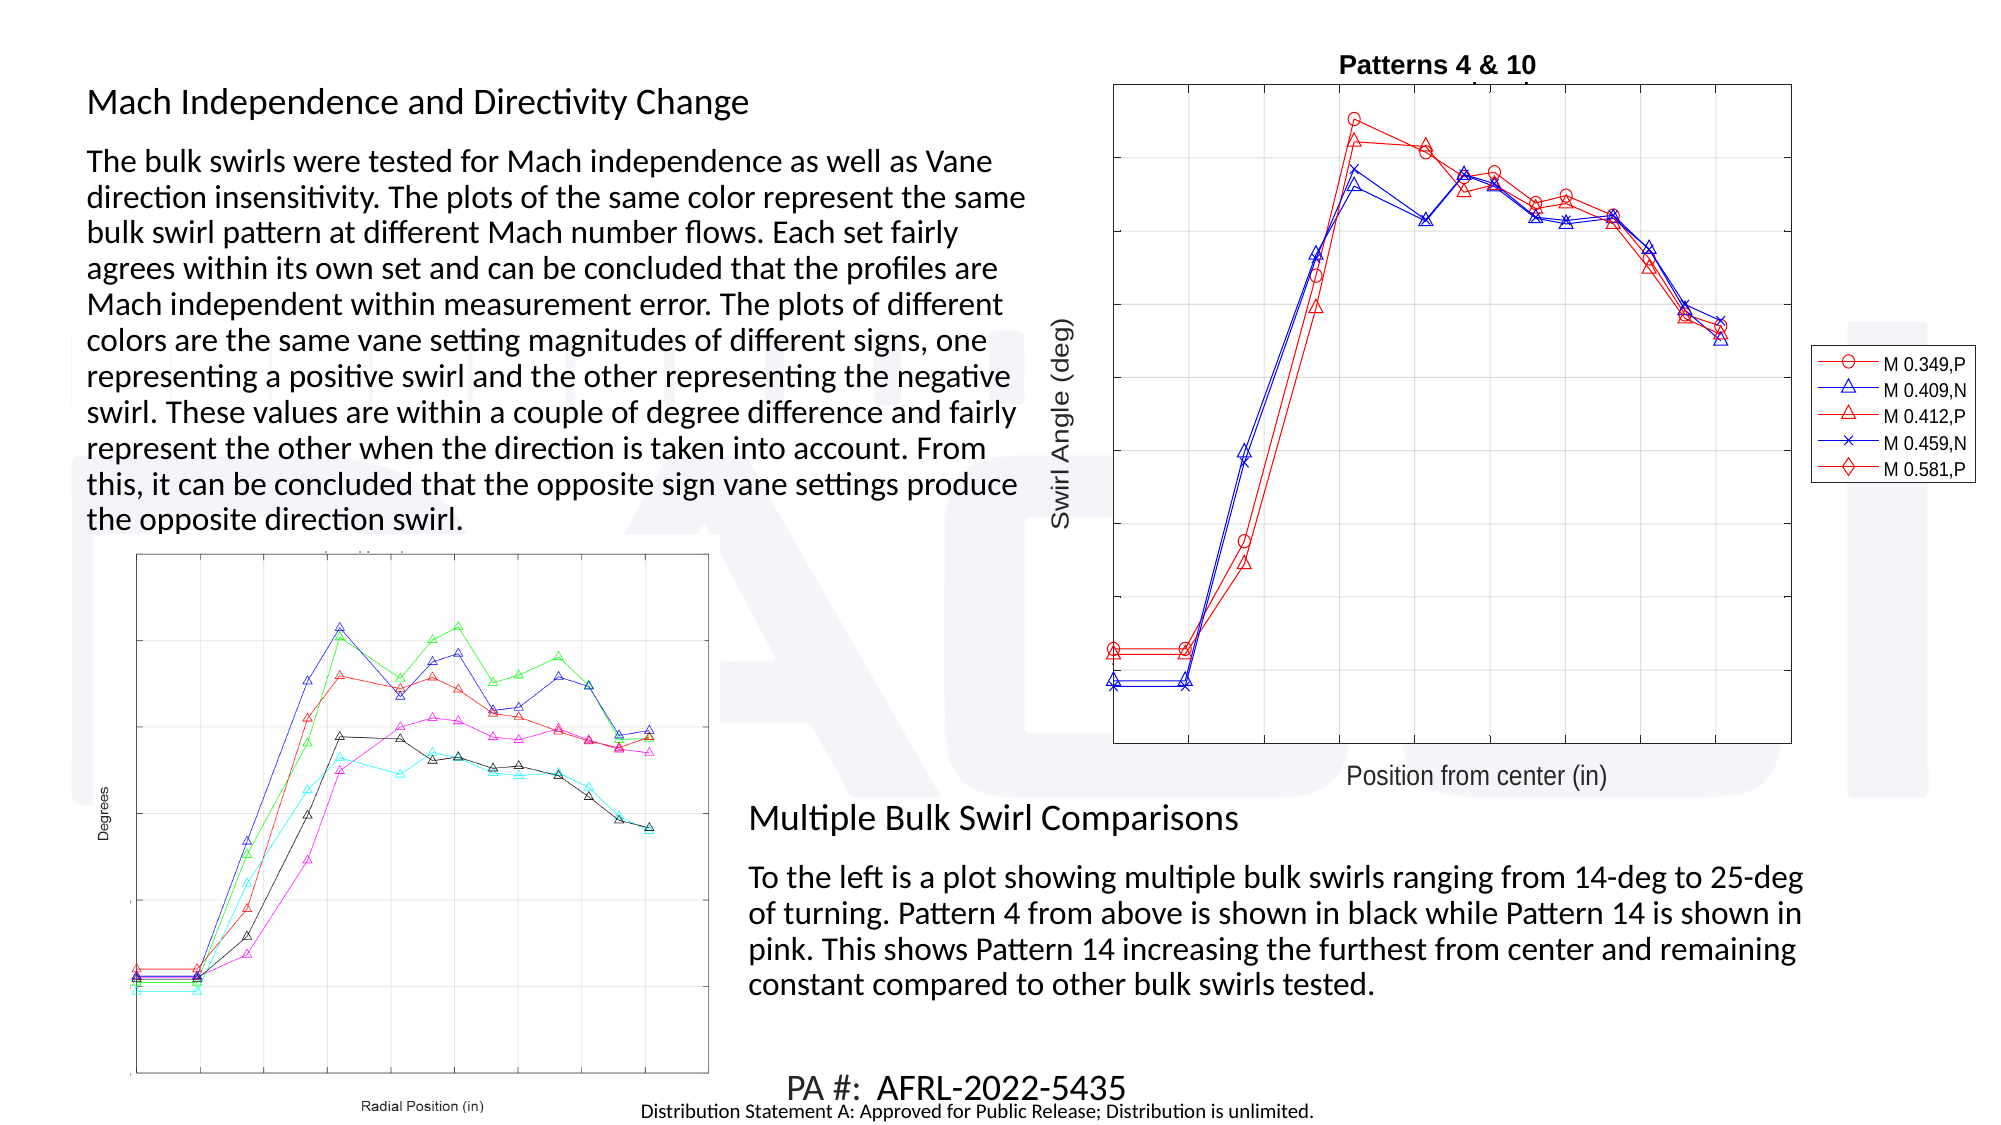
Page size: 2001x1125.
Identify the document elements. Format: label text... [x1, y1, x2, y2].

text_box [771, 1055, 1229, 1117]
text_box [1105, 47, 1979, 745]
text_box Distribution Statement A: Approved for Public Release; Distribution is unlimited. [626, 1089, 1343, 1125]
list Mach Independence and Directivity Change The bulk swirls were tested for Mach independence as well as Vane direction insensitivity. The plots of the same color represent the same bulk swirl pattern at different Mach number flows. Each set fairly agrees within its own set and can be concluded that the profiles are Mach independent within measurement error. The plots of different colors are the same vane setting magnitudes of different signs, one representing a positive swirl and the other representing the negative swirl. These values are within a couple of degree difference and fairly represent the other when the direction is taken into account. From this, it can be concluded that the opposite sign vane settings produce the opposite direction swirl. [71, 74, 1051, 320]
picture [71, 301, 1929, 1113]
text_box Multiple Bulk Swirl Comparisons To the left is a plot showing multiple bulk swirls ranging from 14-deg to 25-deg of turning. Pattern 4 from above is shown in black while Pattern 14 is shown in pink. This shows Pattern 14 increasing the furthest from center and remaining constant compared to other bulk swirls tested. [733, 805, 1843, 1051]
